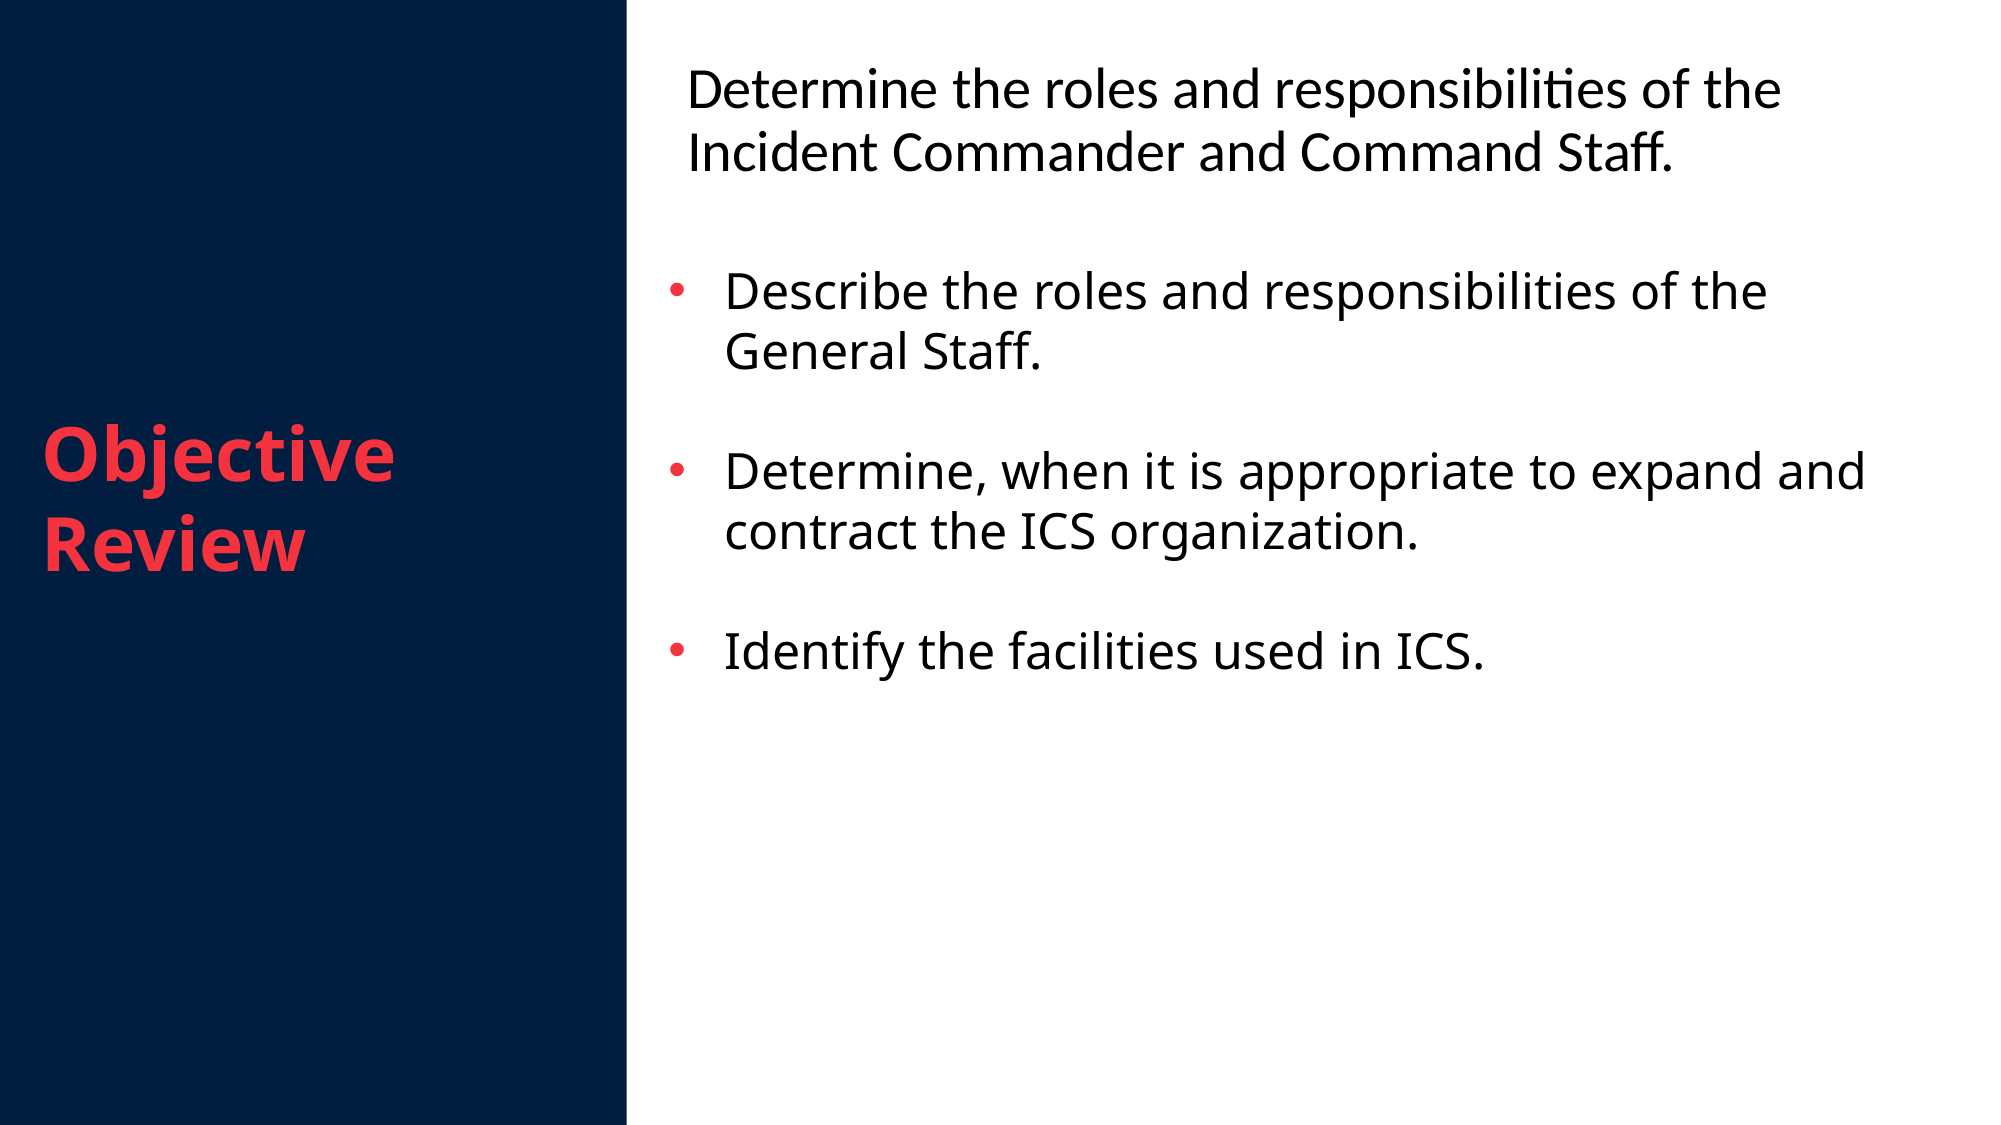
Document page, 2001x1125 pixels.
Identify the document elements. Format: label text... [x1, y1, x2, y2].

text_box Objective Review [26, 156, 599, 894]
text_box [0, 0, 627, 1125]
text_box Determine the roles and responsibilities of the Incident Commander and Command Staff. Describe the roles and responsibilities of the General Staff. Determine, when it is appropriate to expand and contract the ICS organization. Identify the facilities used in ICS. [653, 51, 1932, 1125]
